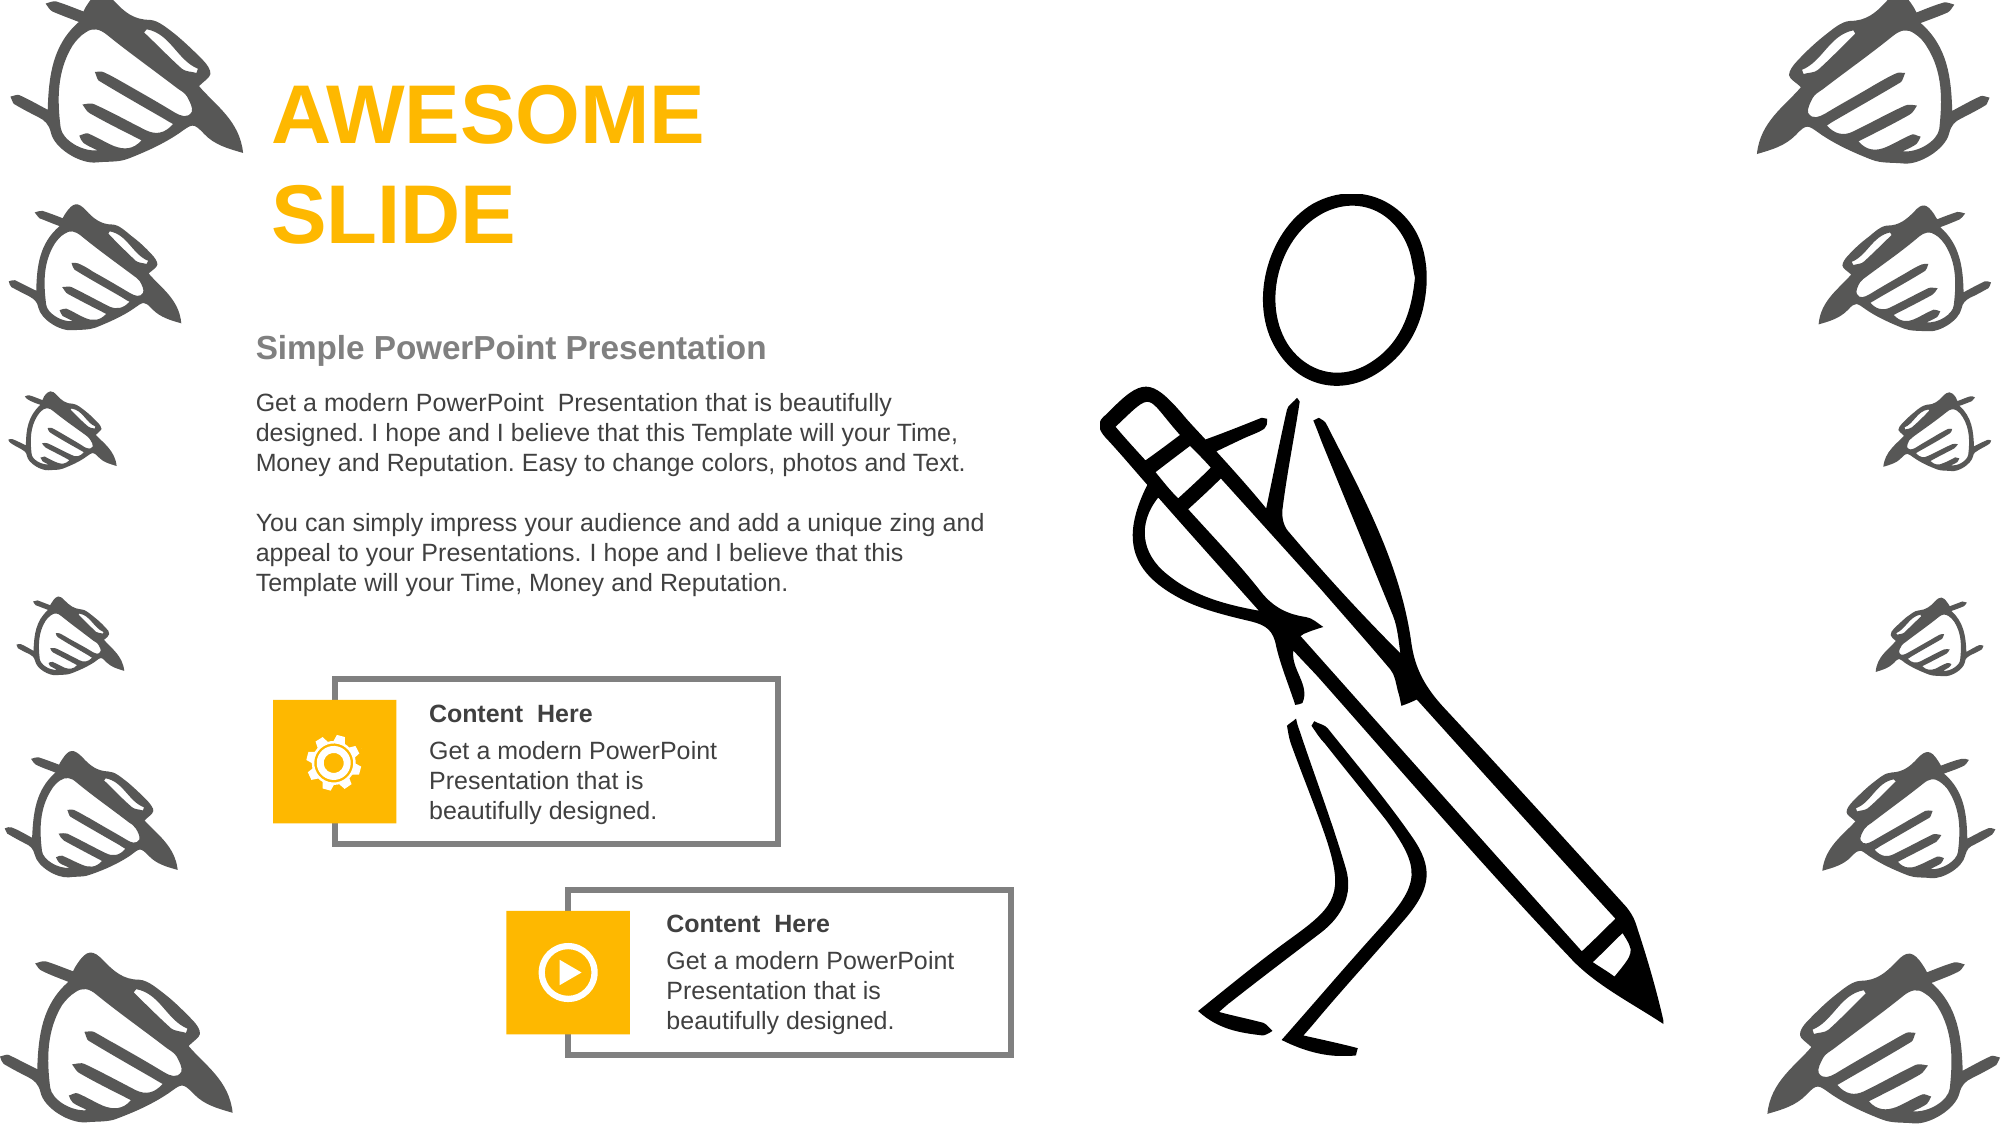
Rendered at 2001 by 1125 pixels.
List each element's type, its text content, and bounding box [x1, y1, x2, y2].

text_box [334, 678, 779, 845]
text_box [651, 899, 996, 1044]
text_box [567, 889, 1012, 1056]
text_box [272, 699, 398, 824]
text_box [414, 689, 759, 834]
text_box [305, 733, 363, 792]
text_box [505, 910, 631, 1035]
picture [1100, 193, 1664, 1056]
text_box AWESOME SLIDE [256, 53, 857, 268]
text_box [241, 318, 1017, 607]
text_box [537, 941, 599, 1004]
